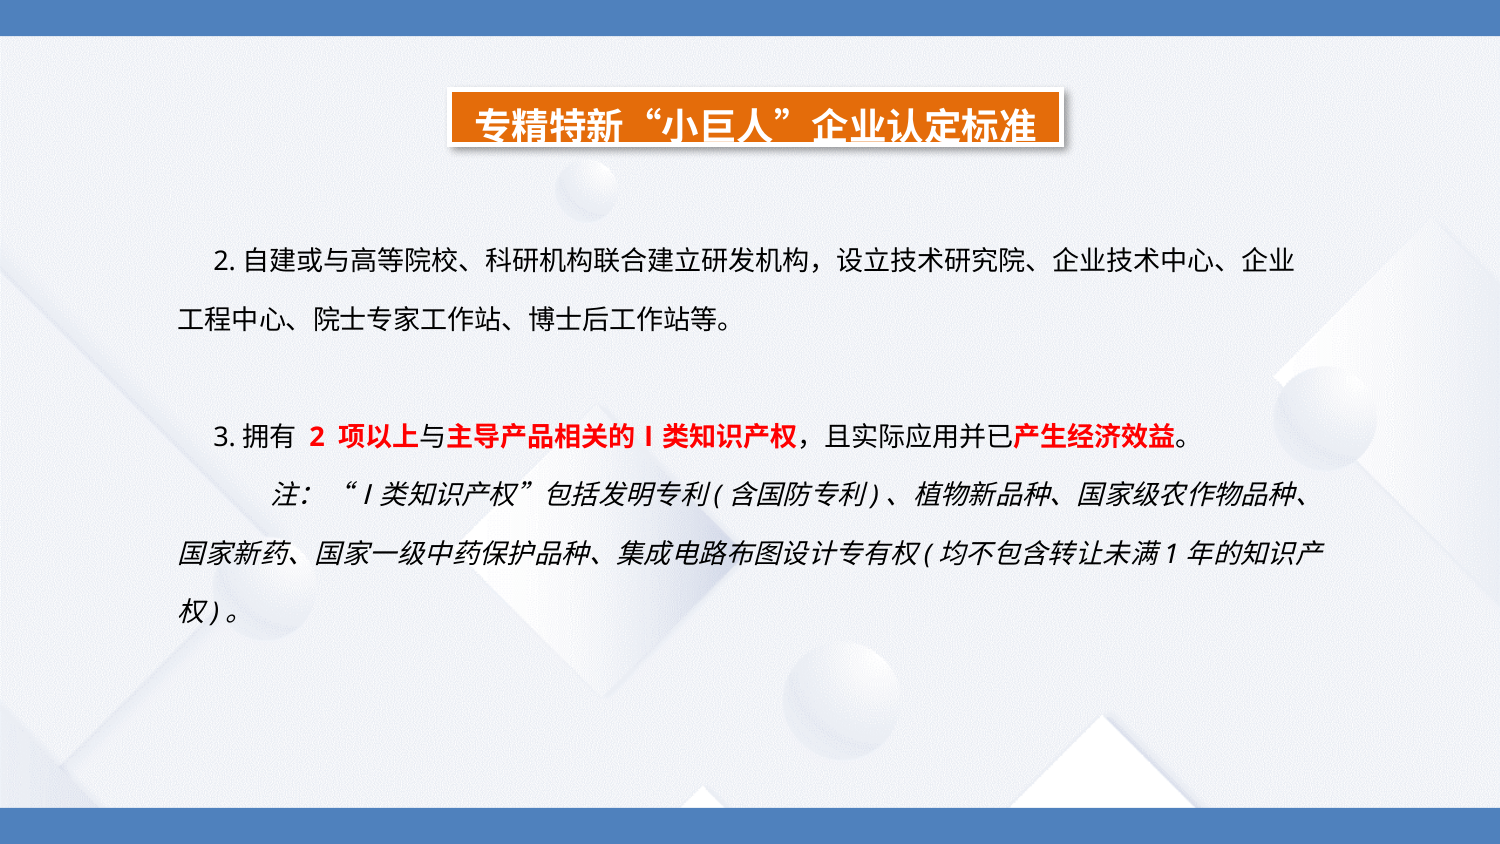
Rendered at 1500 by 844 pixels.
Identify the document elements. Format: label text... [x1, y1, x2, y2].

text_box [0, 0, 1500, 37]
text_box 2.自建或与高等院校、科研机构联合建立研发机构，设立技术研究院、企业技术中心、企业工程中心、院士专家工作站、博士后工作站等。 3.拥有 2 项以上与主导产品相关的Ⅰ类知识产权，且实际应用并已产生经济效益。 注：“Ⅰ类知识产权”包括发明专利(含国防专利)、植物新品种、国家级农作物品种、国家新药、国家一级中药保护品种、集成电路布图设计专有权(均不包含转让未满1年的知识产权)。 [163, 210, 1337, 693]
text_box 专精特新“小巨人”企业认定标准 [422, 68, 1090, 155]
text_box [0, 807, 1500, 844]
picture [0, 37, 1500, 807]
